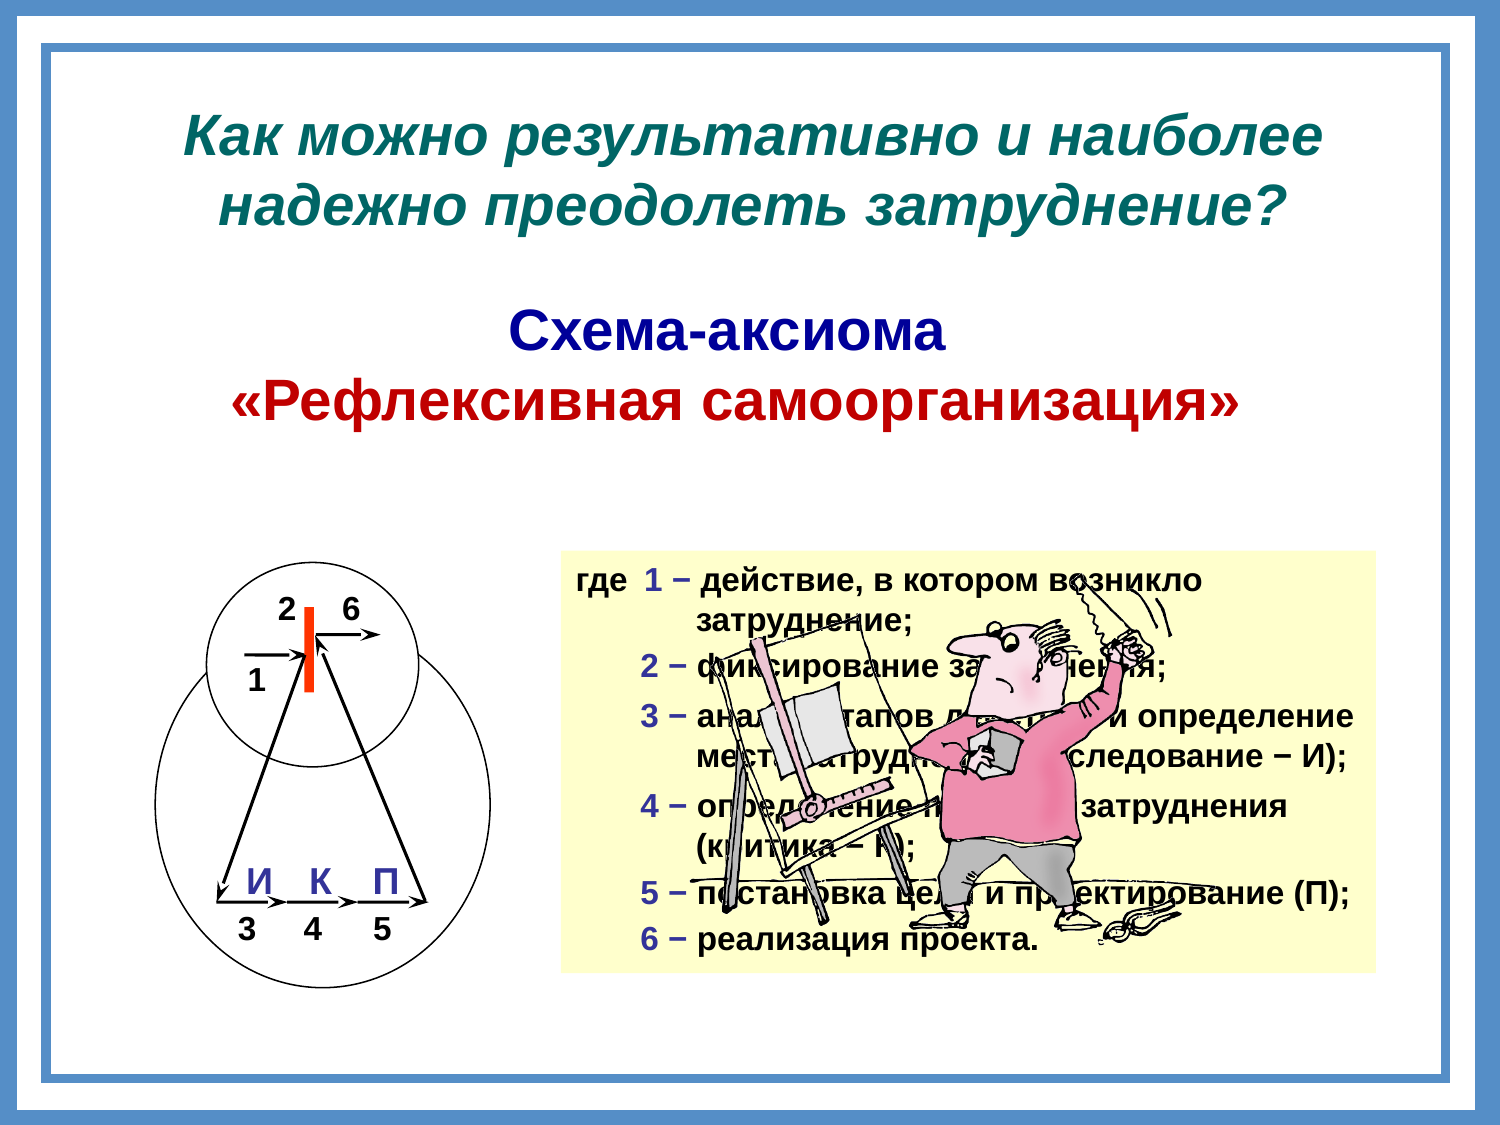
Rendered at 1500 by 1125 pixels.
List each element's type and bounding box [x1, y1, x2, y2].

text_box [1, 0, 1491, 1125]
